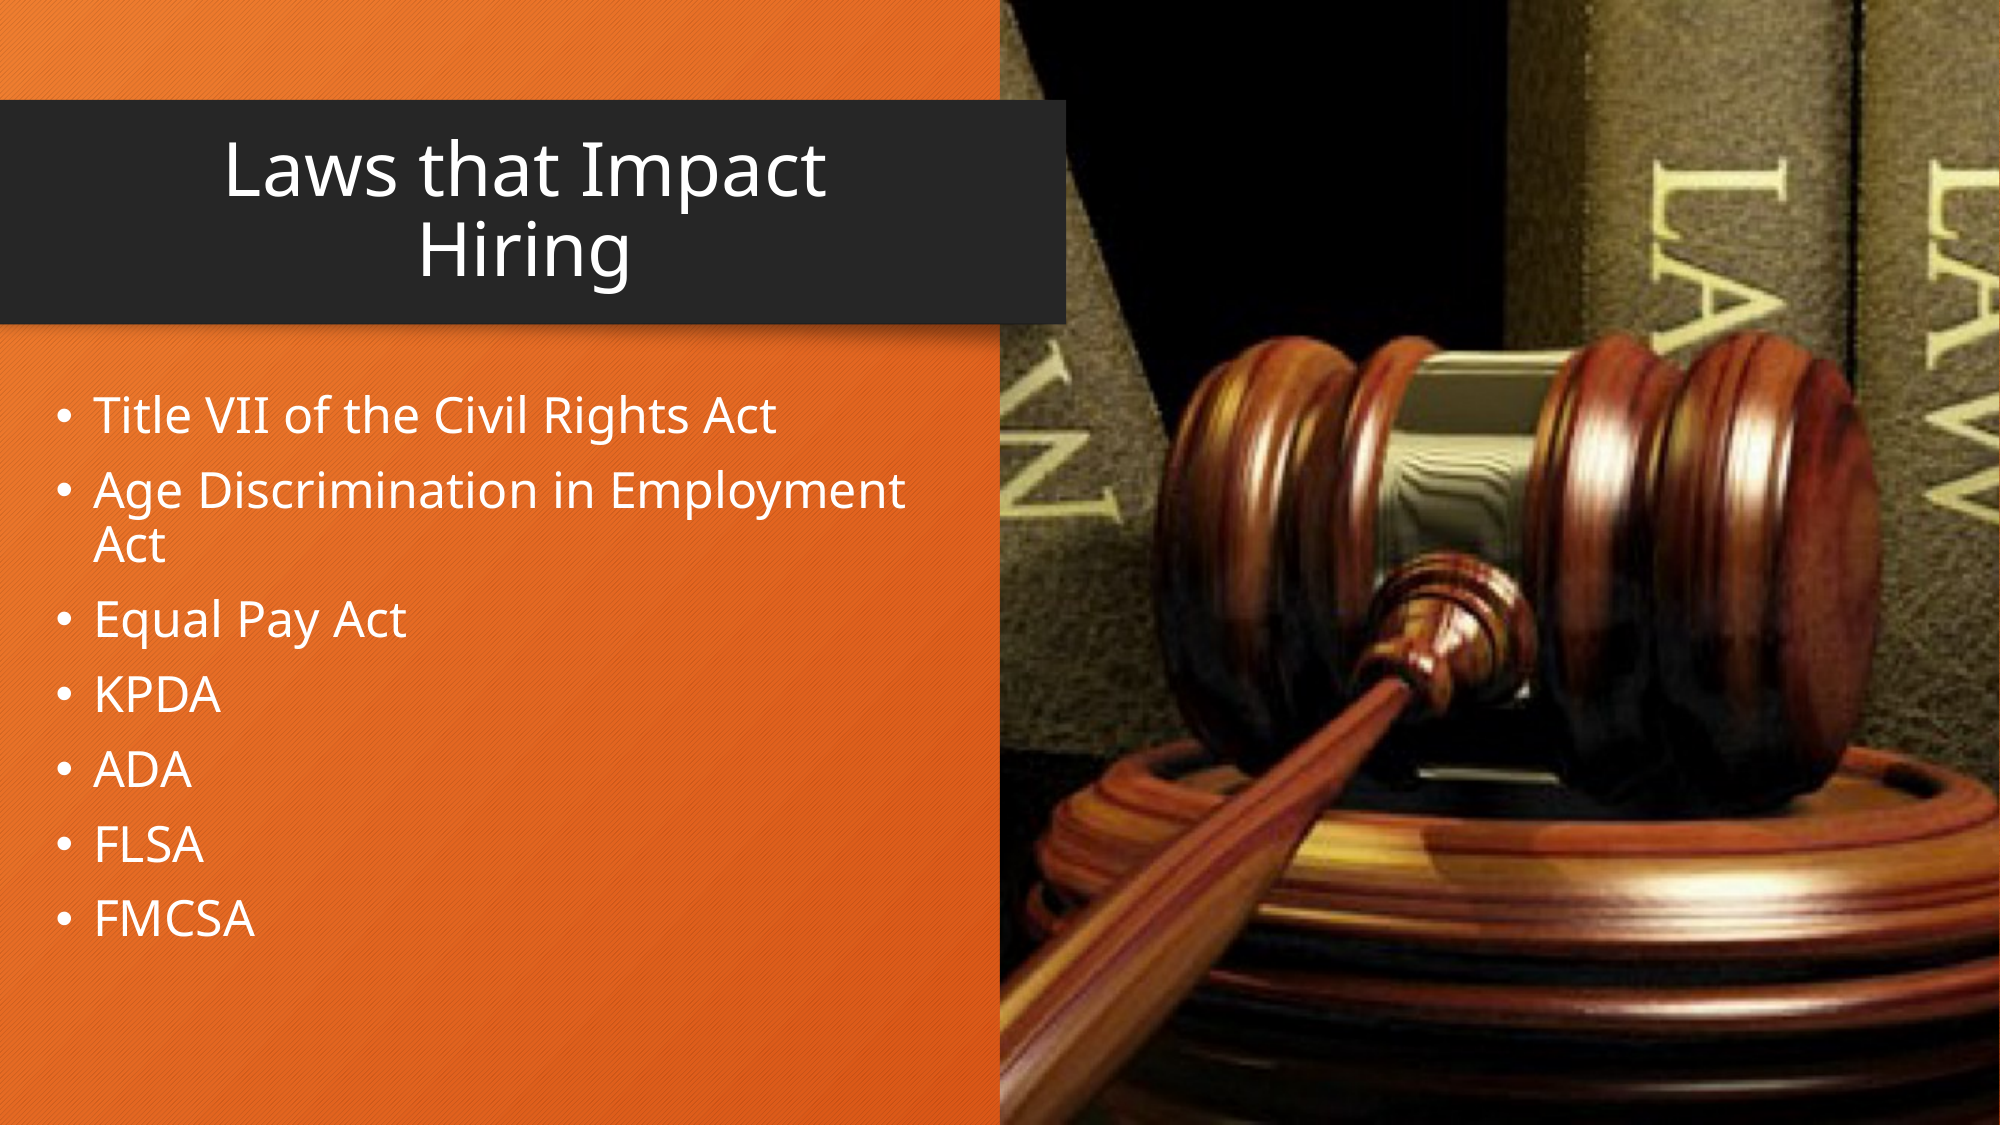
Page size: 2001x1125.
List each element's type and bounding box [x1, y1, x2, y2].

text_box [0, 367, 999, 1125]
picture [0, 0, 2000, 1125]
text_box [0, 0, 999, 322]
